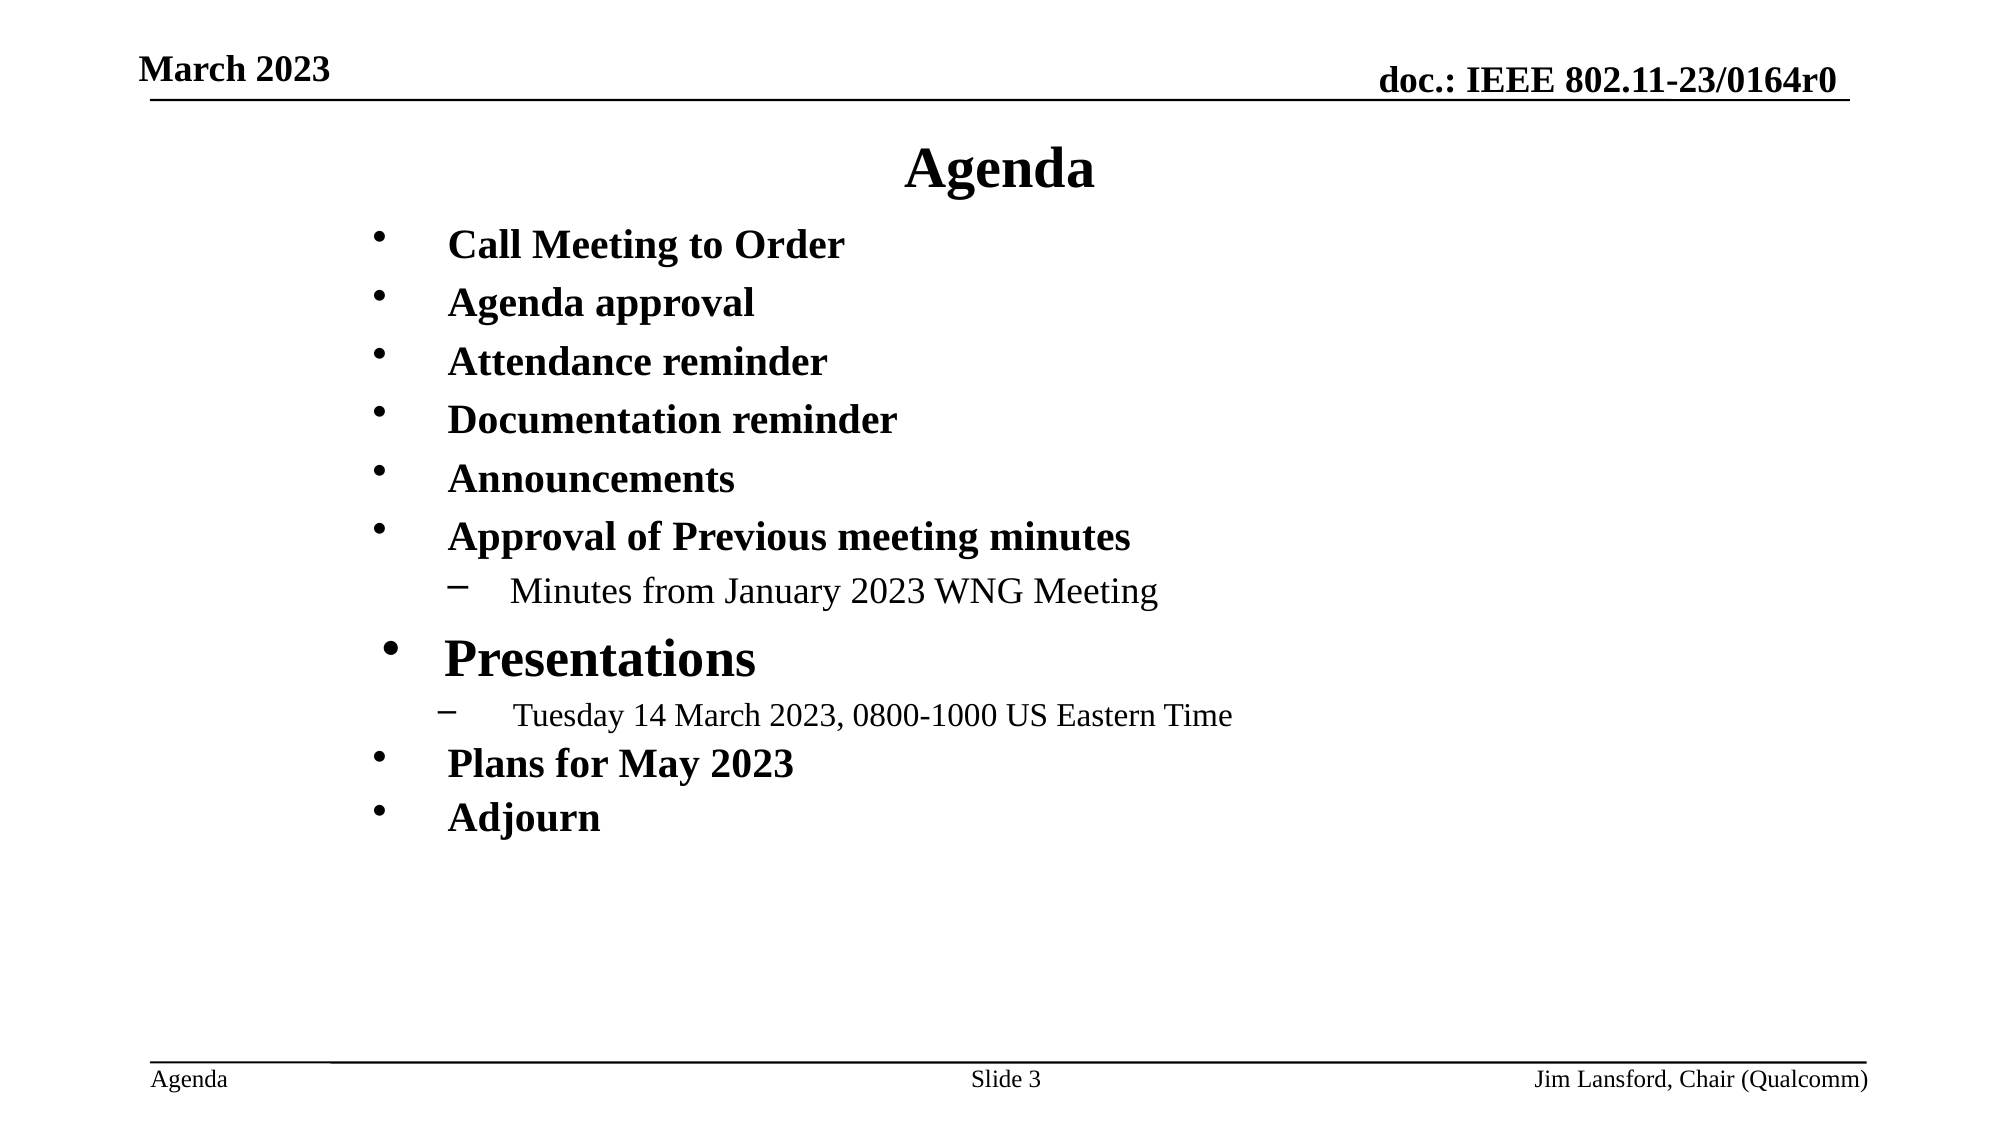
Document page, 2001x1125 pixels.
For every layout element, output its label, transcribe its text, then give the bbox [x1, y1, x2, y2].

list Call Meeting to Order Agenda approval Attendance reminder Documentation reminder Announcements Approval of Previous meeting minutes Minutes from January 2023 WNG Meeting Presentations Tuesday 14 March 2023, 0800-1000 US Eastern Time Plans for May 2023 Adjourn [357, 209, 1633, 1013]
text_box Agenda [362, 112, 1638, 217]
text_box [312, 137, 1700, 1050]
text_box March 2023 [138, 43, 331, 89]
footer Jim Lansford, Chair (Qualcomm) [1529, 1061, 1869, 1093]
slide_number Slide 3 [970, 1061, 1042, 1093]
